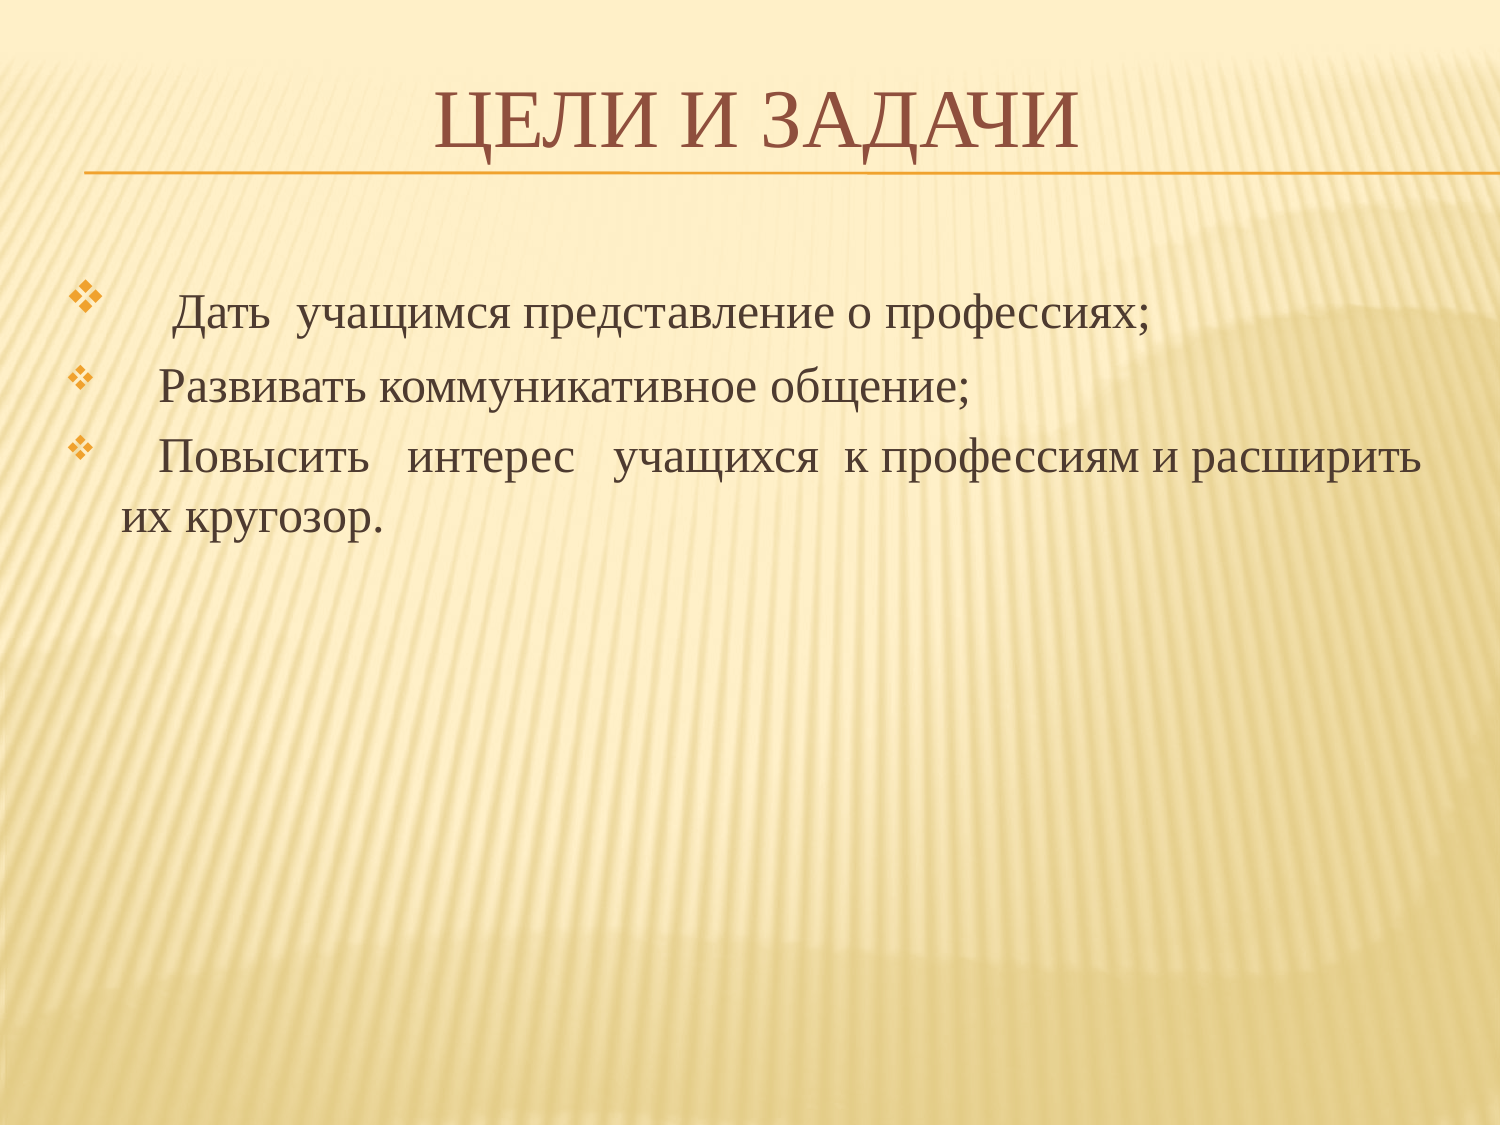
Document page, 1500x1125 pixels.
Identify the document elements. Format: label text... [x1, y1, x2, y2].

list Дать учащимся представление о профессиях; Развивать коммуникативное общение; Повысить интерес учащихся к профессиям и расширить их кругозор. [50, 254, 1475, 998]
title Цели и задачи [82, 82, 1432, 247]
